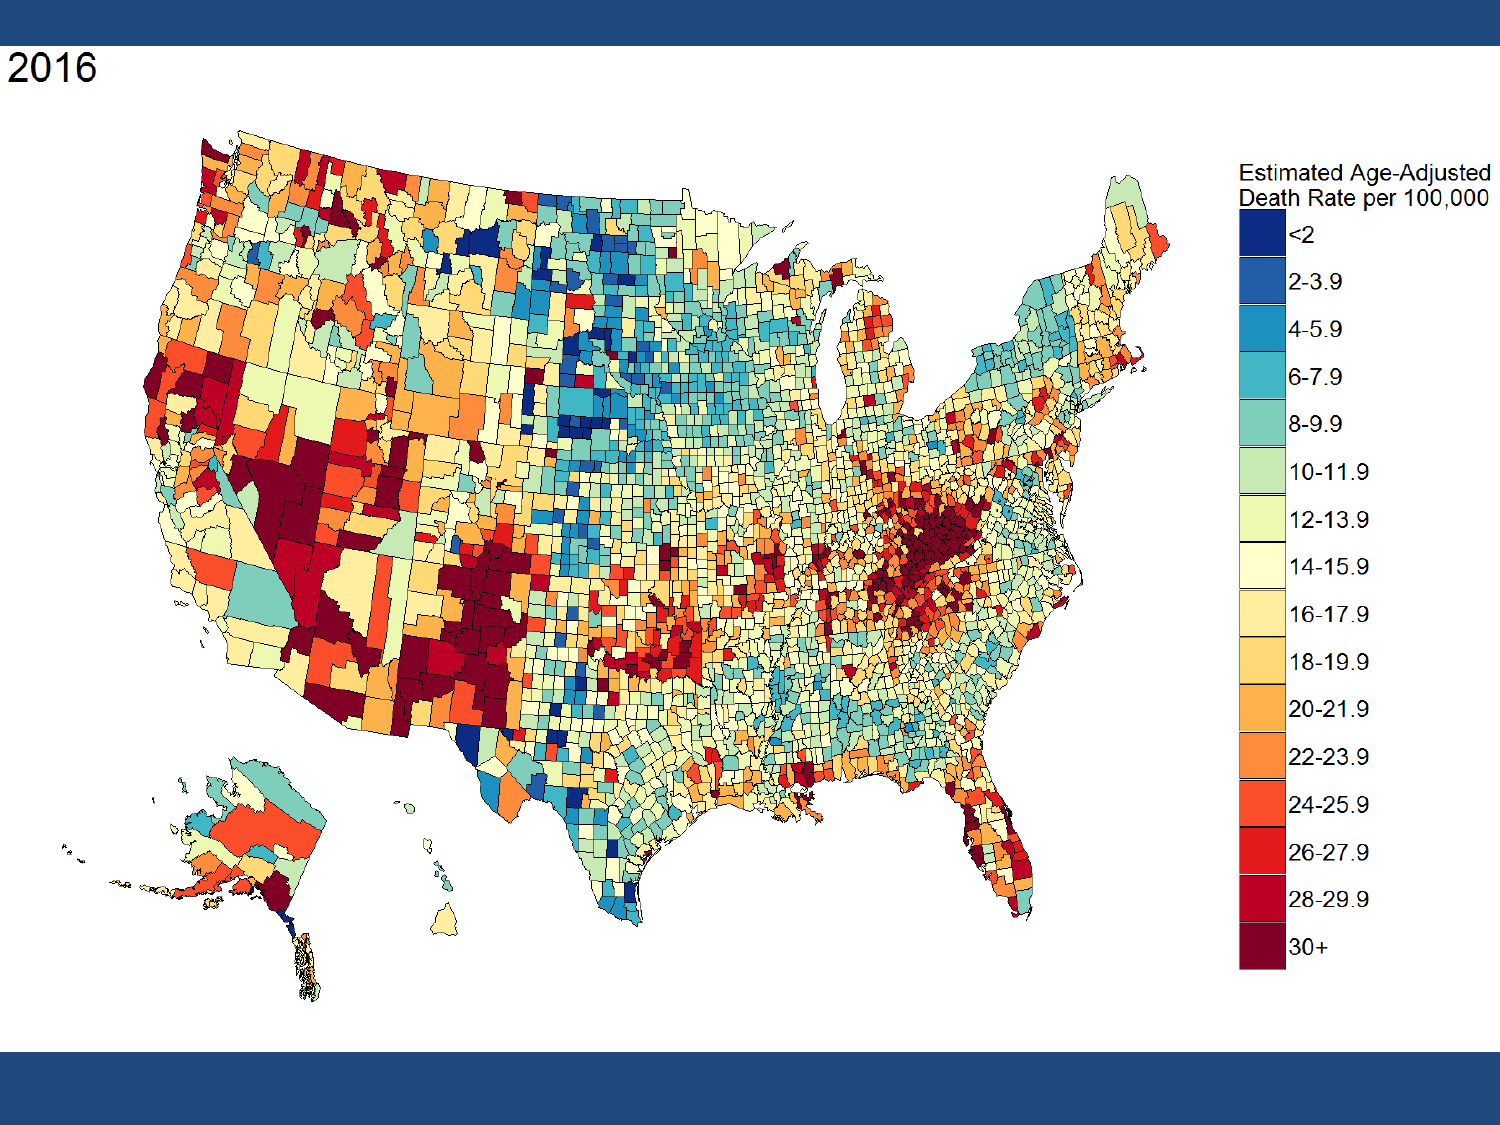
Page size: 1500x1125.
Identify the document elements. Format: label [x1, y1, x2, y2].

list [0, 46, 1500, 1053]
